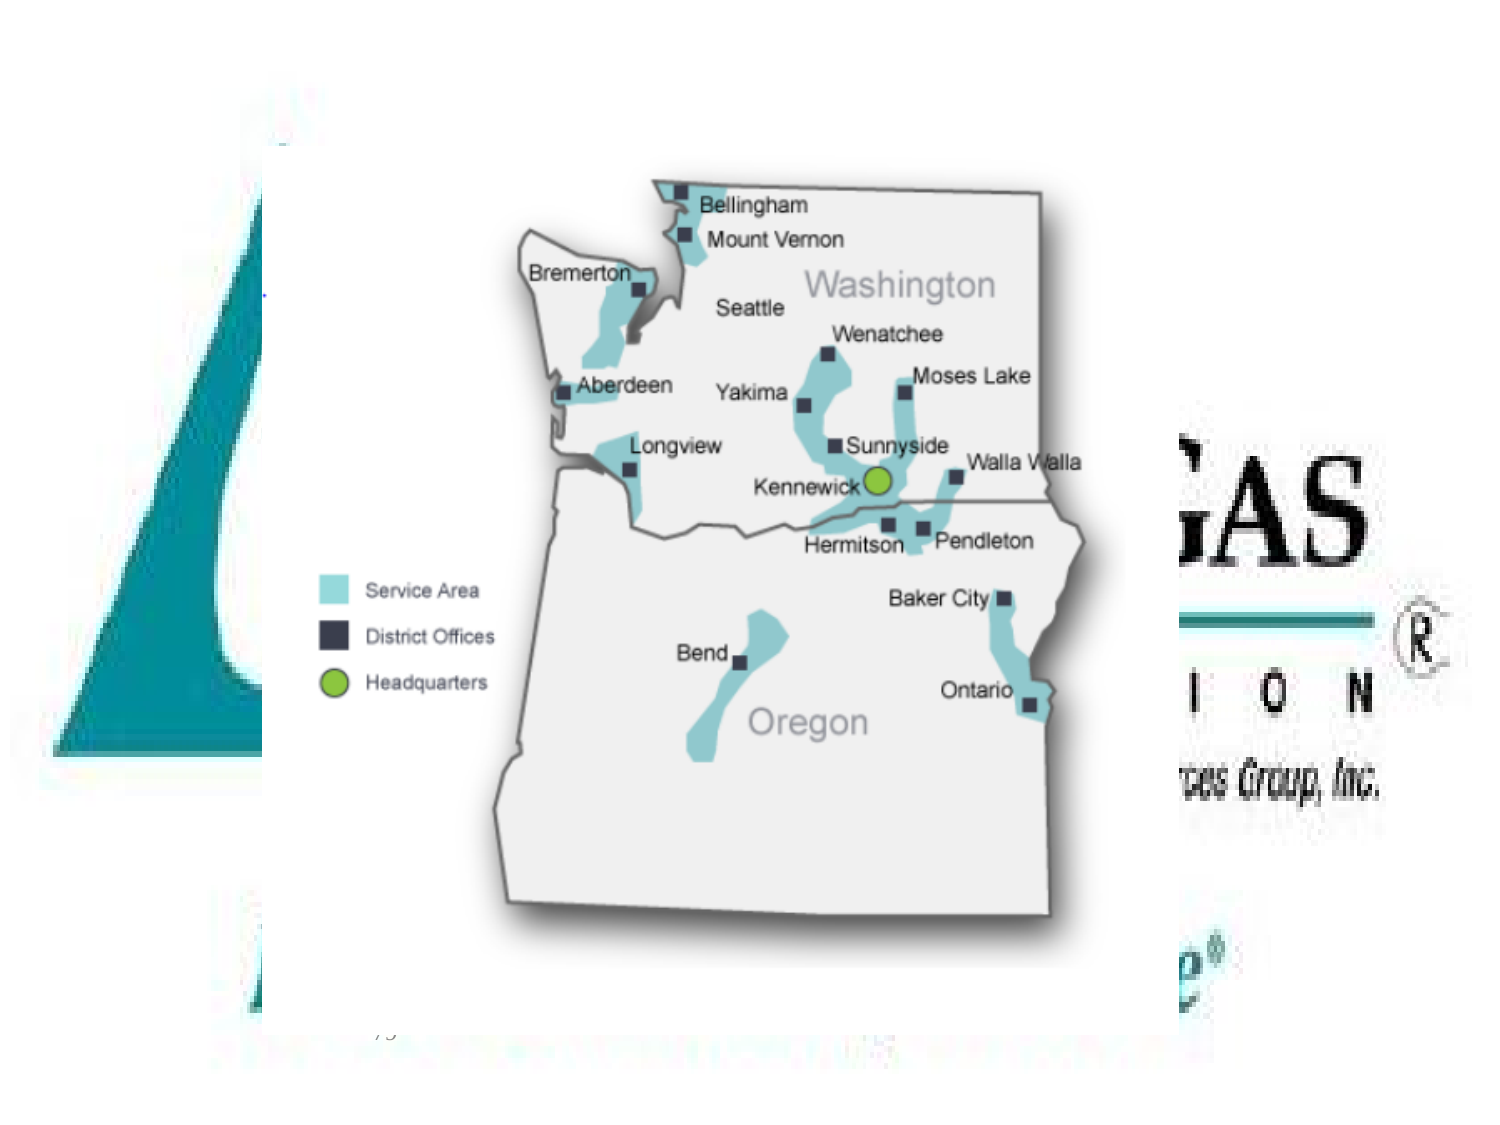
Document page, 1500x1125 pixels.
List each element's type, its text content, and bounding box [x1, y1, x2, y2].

picture [0, 0, 1500, 1125]
slide_number 79 [62, 999, 413, 1060]
